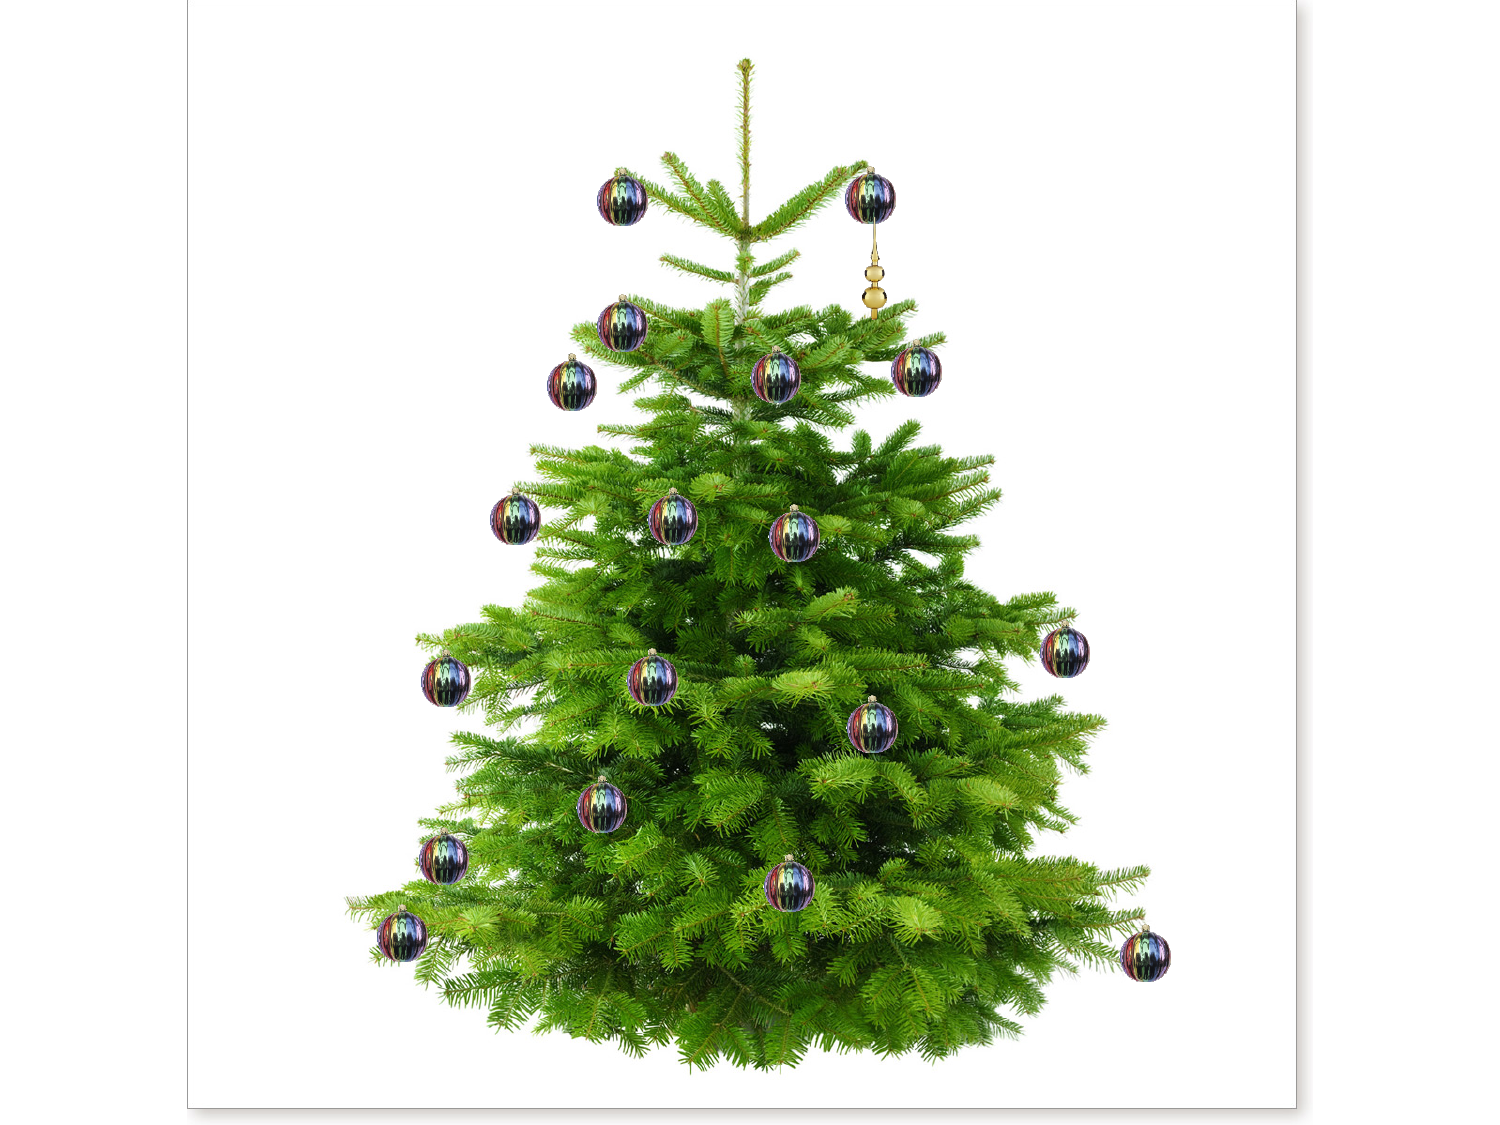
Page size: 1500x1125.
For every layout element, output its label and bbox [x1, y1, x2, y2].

picture [187, 0, 1313, 1125]
